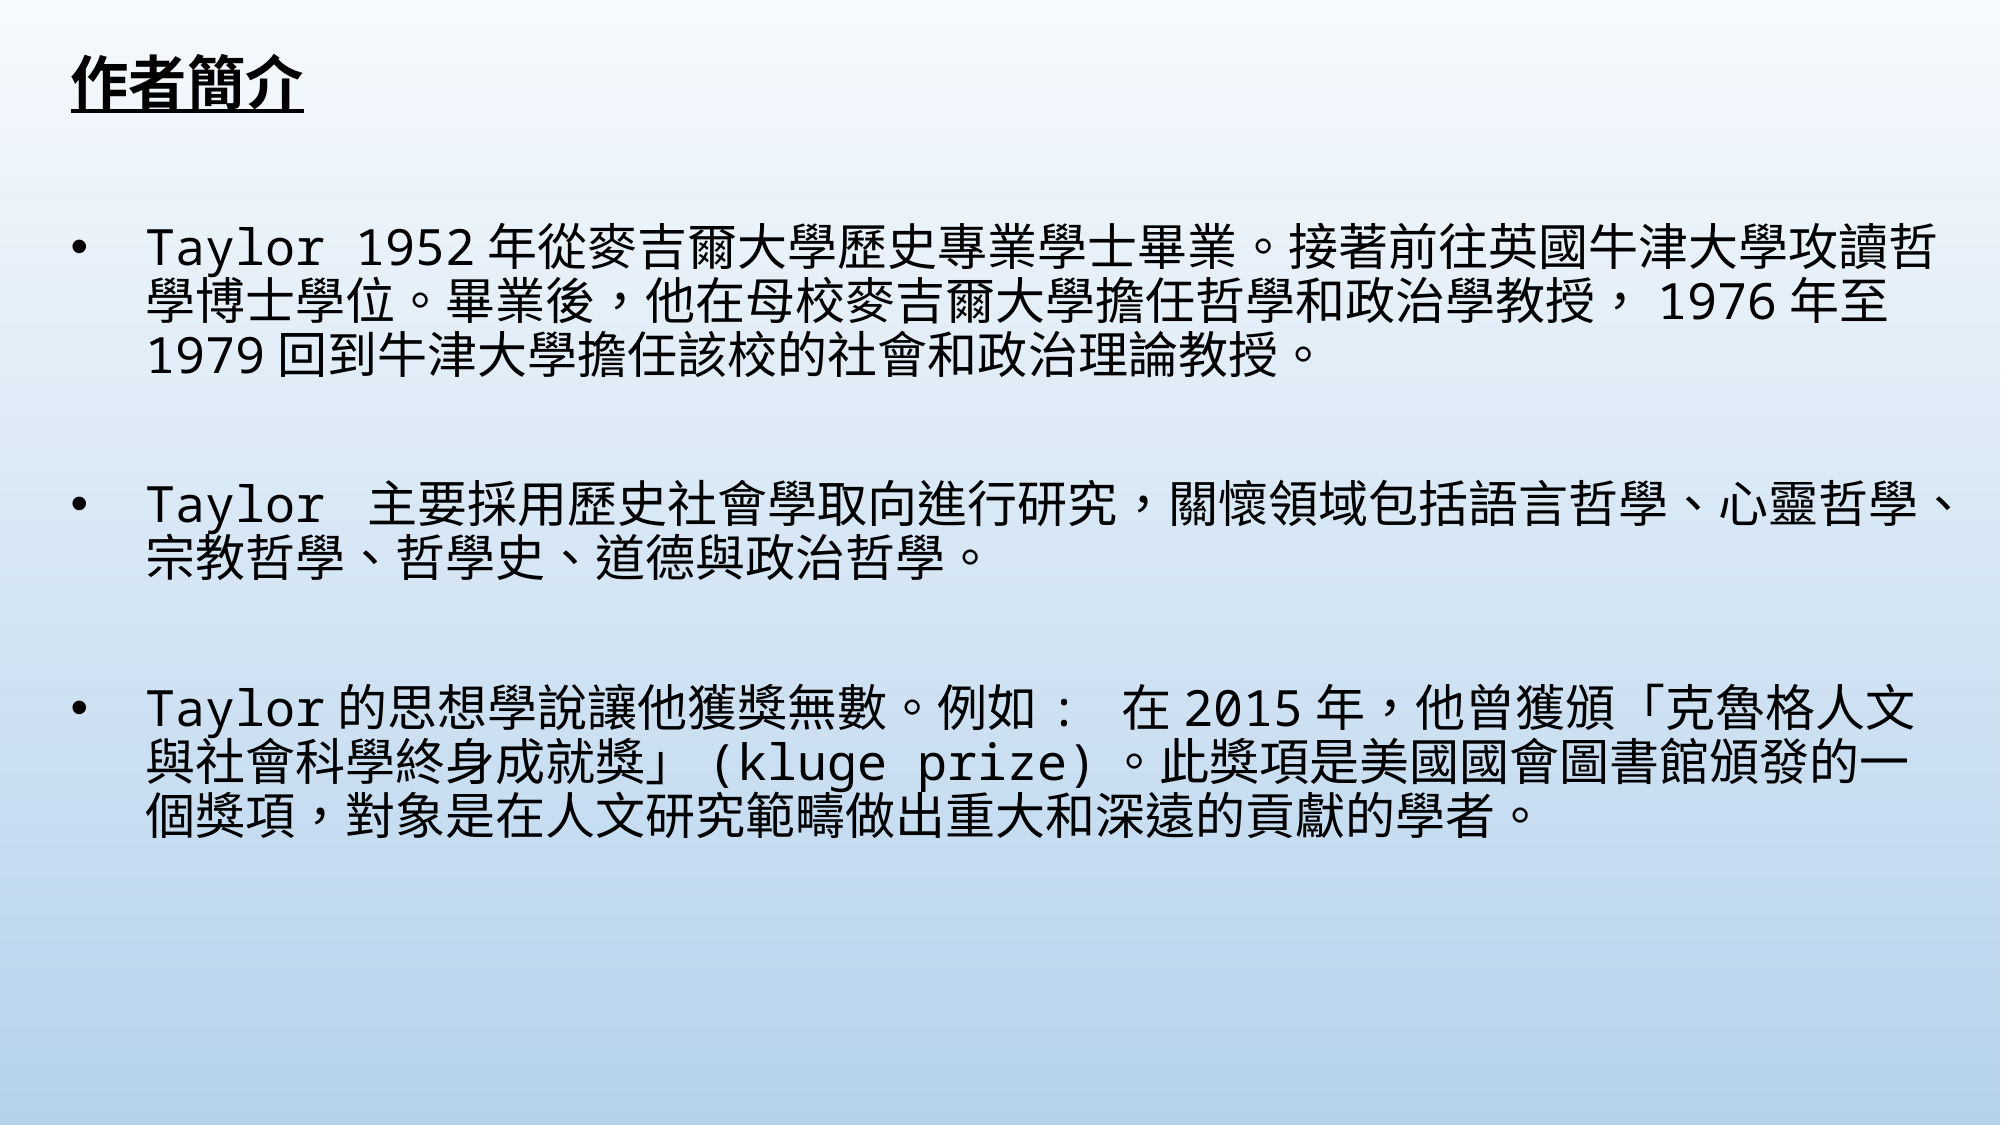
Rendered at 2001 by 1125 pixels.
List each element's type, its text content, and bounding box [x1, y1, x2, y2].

subtitle 作者簡介 Taylor 1952年從麥吉爾大學歷史專業學士畢業。接著前往英國牛津大學攻讀哲學博士學位。畢業後，他在母校麥吉爾大學擔任哲學和政治學教授，1976年至1979回到牛津大學擔任該校的社會和政治理論教授。 Taylor 主要採用歷史社會學取向進行研究，關懷領域包括語言哲學、心靈哲學、宗教哲學、哲學史、道德與政治哲學。 Taylor的思想學說讓他獲獎無數。例如: 在2015年，他曾獲頒「克魯格人文與社會科學終身成就獎」(kluge prize)。此獎項是美國國會圖書館頒發的一個獎項，對象是在人文研究範疇做出重大和深遠的貢獻的學者。 [55, 47, 1965, 1085]
